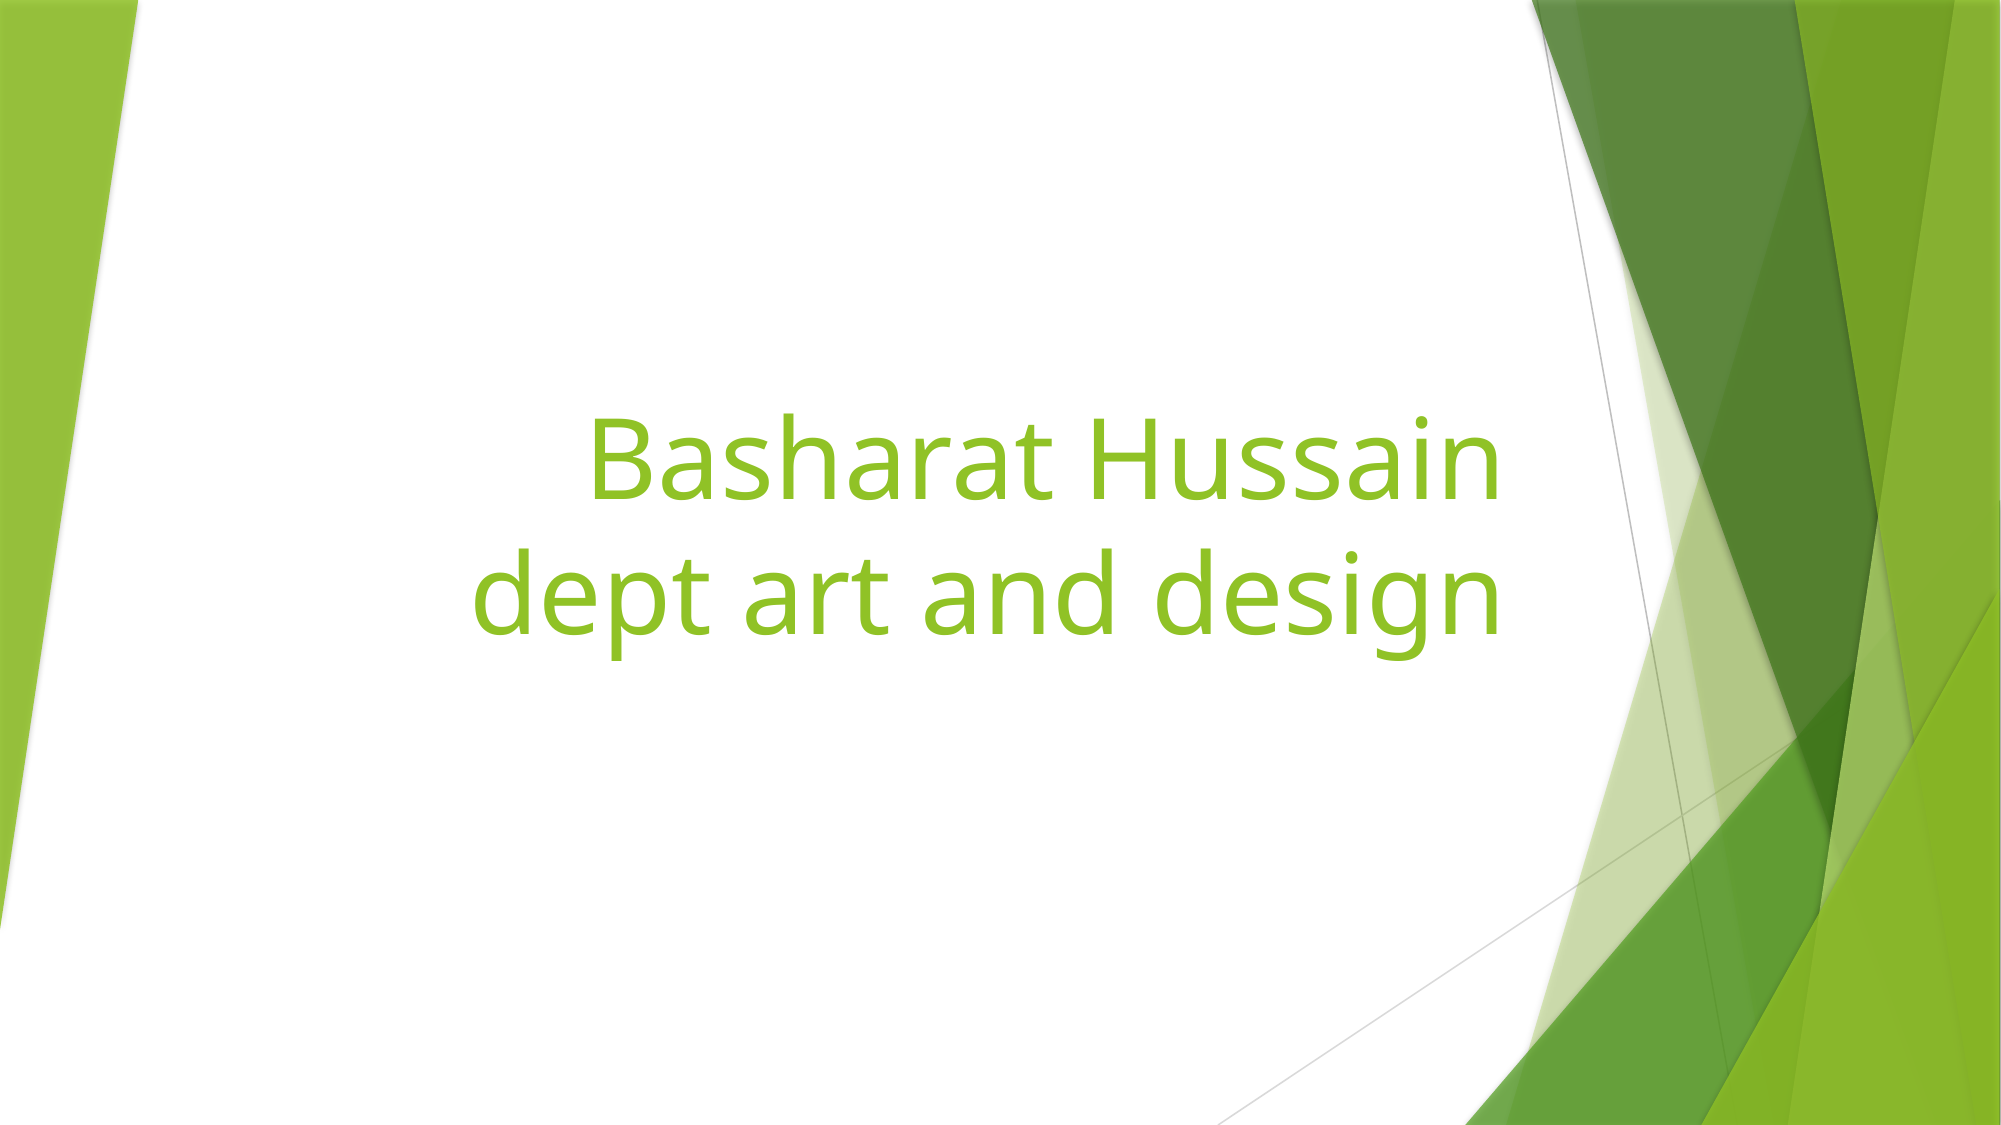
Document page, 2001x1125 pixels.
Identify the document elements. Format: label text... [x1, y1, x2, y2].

title Basharat Hussain dept art and design [247, 394, 1522, 665]
